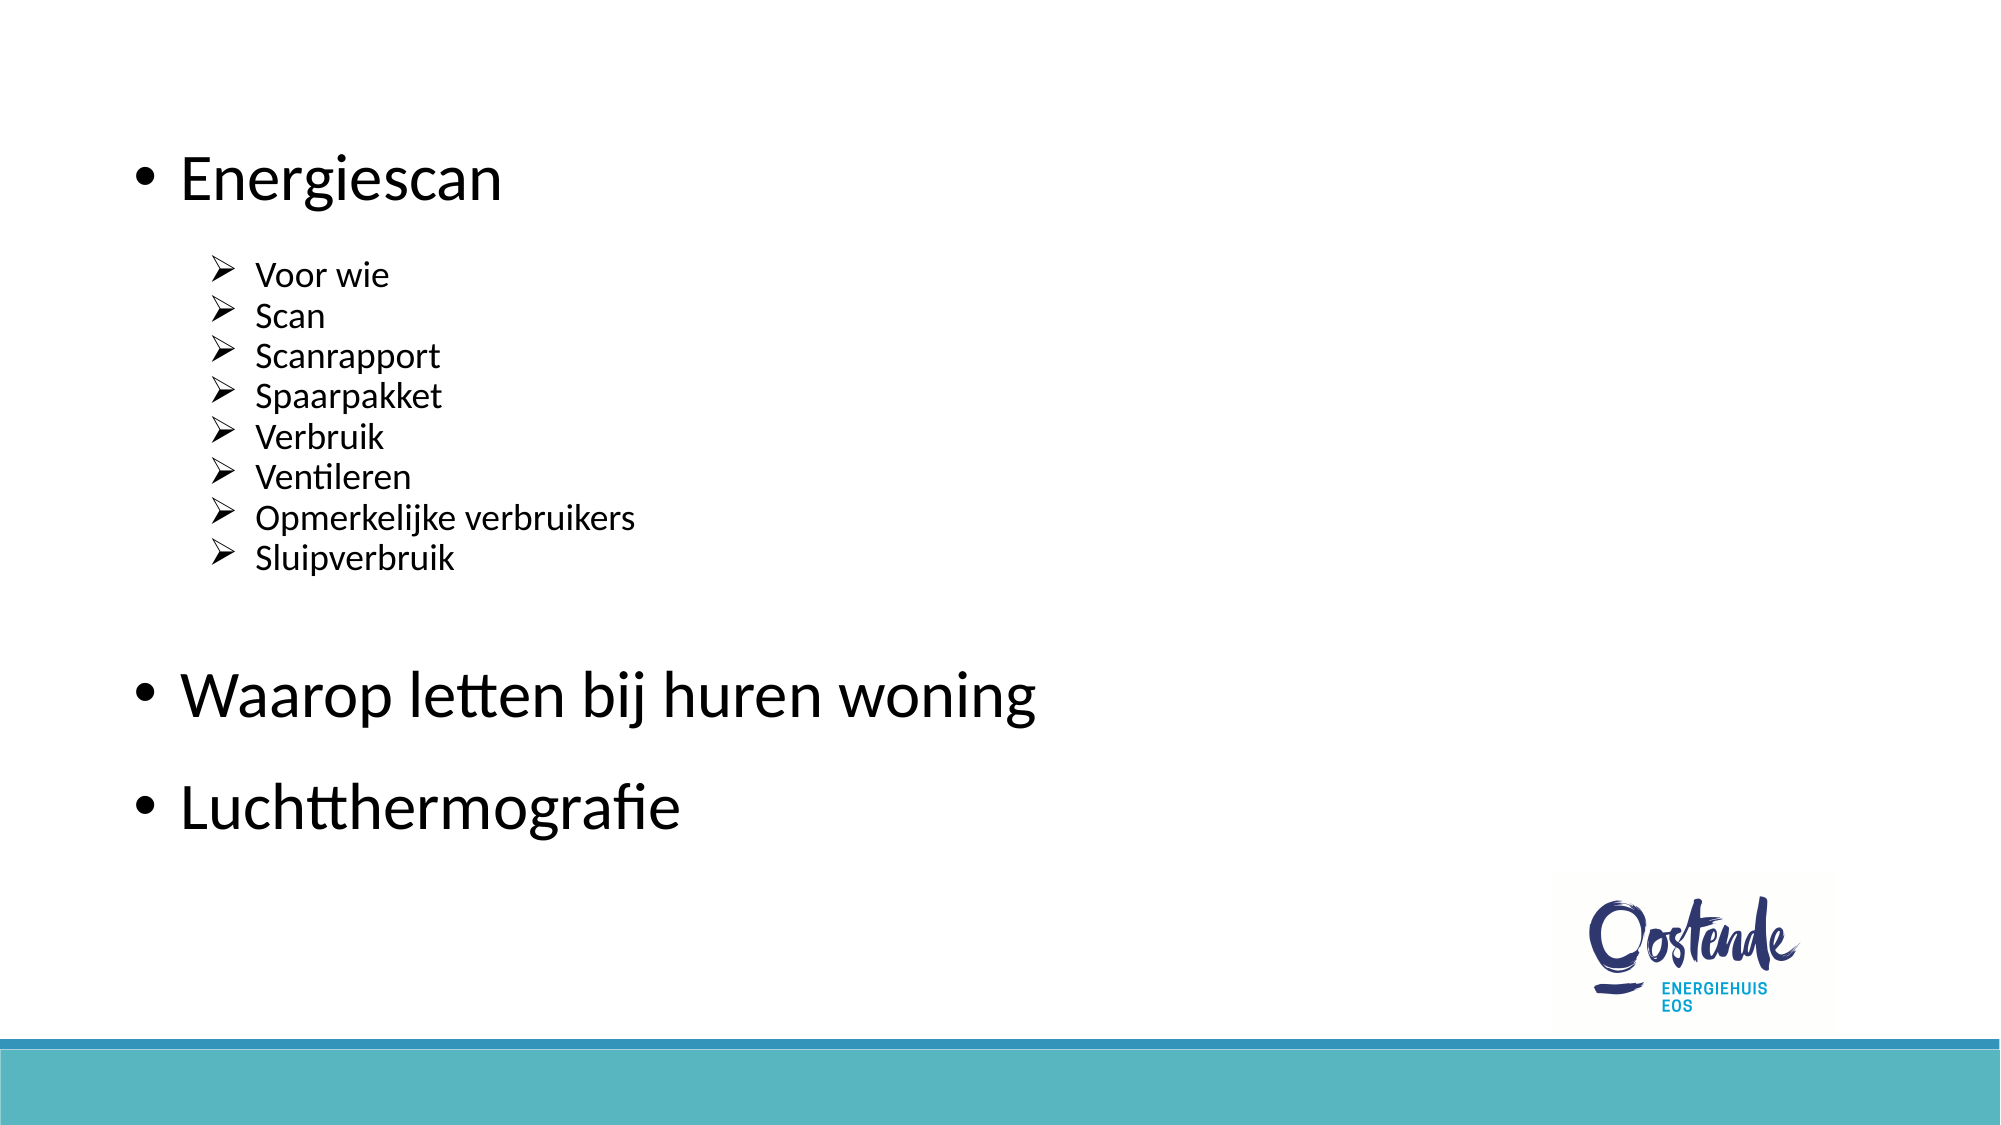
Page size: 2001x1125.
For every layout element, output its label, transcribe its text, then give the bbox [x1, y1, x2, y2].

text_box Energiescan Voor wie Scan Scanrapport Spaarpakket Verbruik Ventileren Opmerkelijke verbruikers Sluipverbruik Waarop letten bij huren woning Luchtthermografie [118, 135, 1119, 852]
picture [1553, 873, 1837, 1035]
